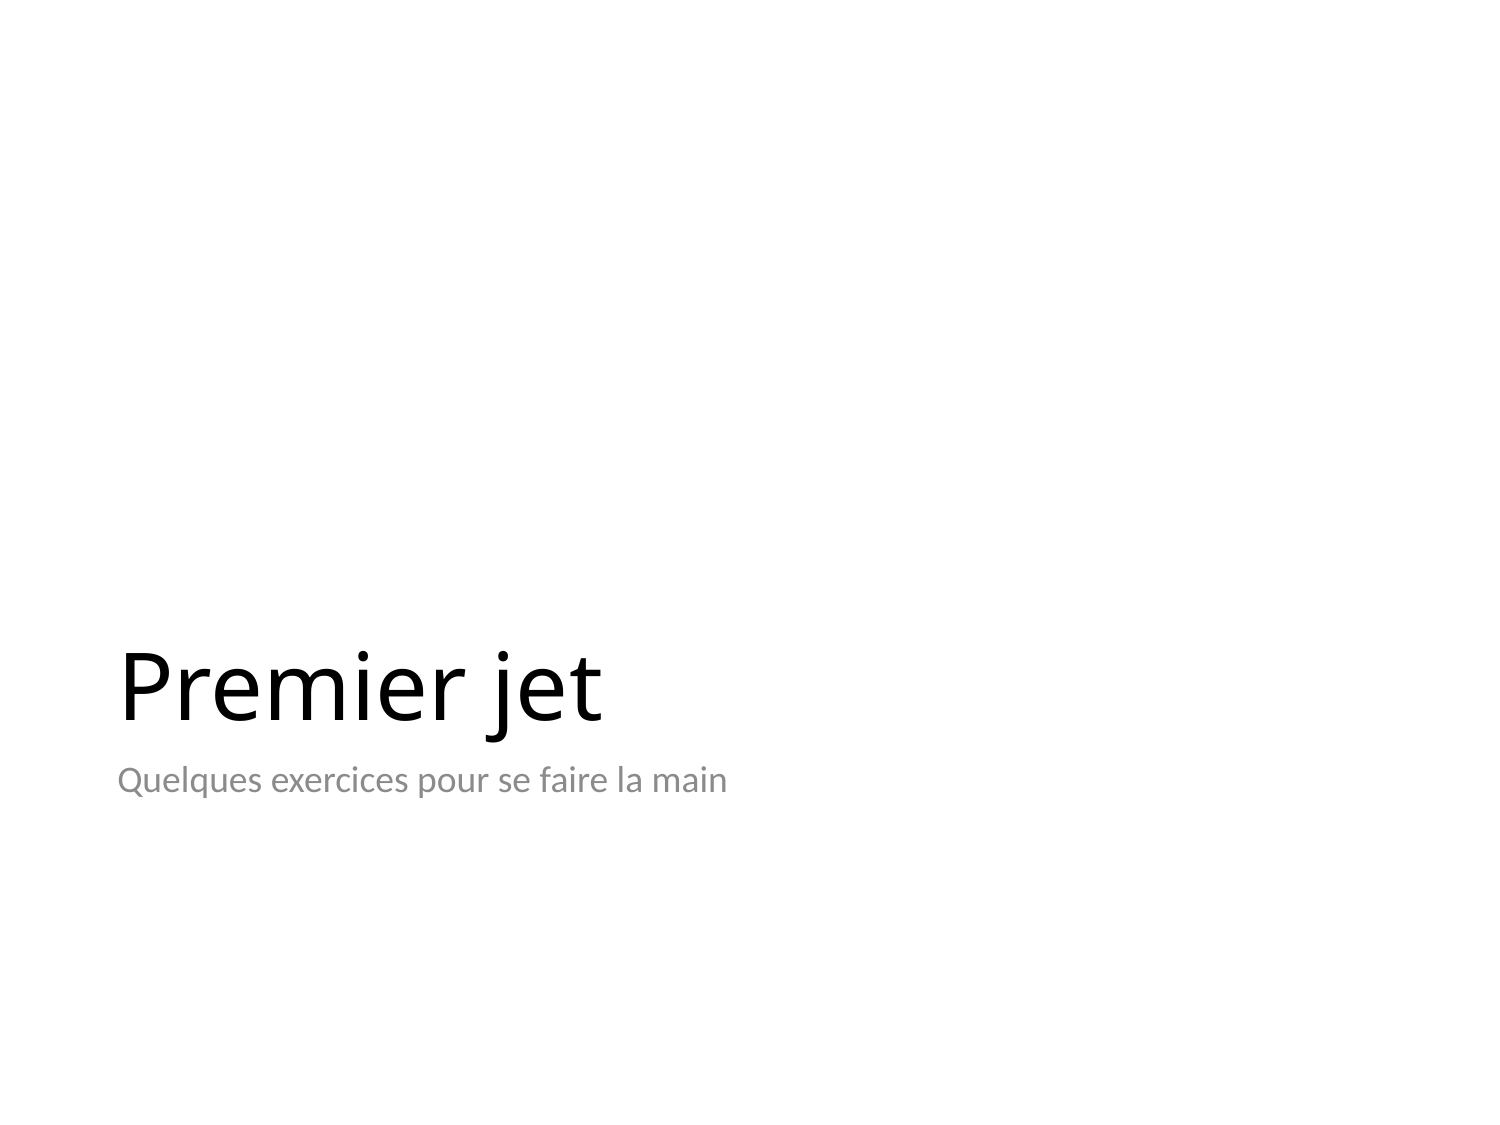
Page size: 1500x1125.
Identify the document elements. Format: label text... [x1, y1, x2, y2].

list Quelques exercices pour se faire la main [102, 752, 1397, 999]
title Premier jet [102, 280, 1397, 749]
